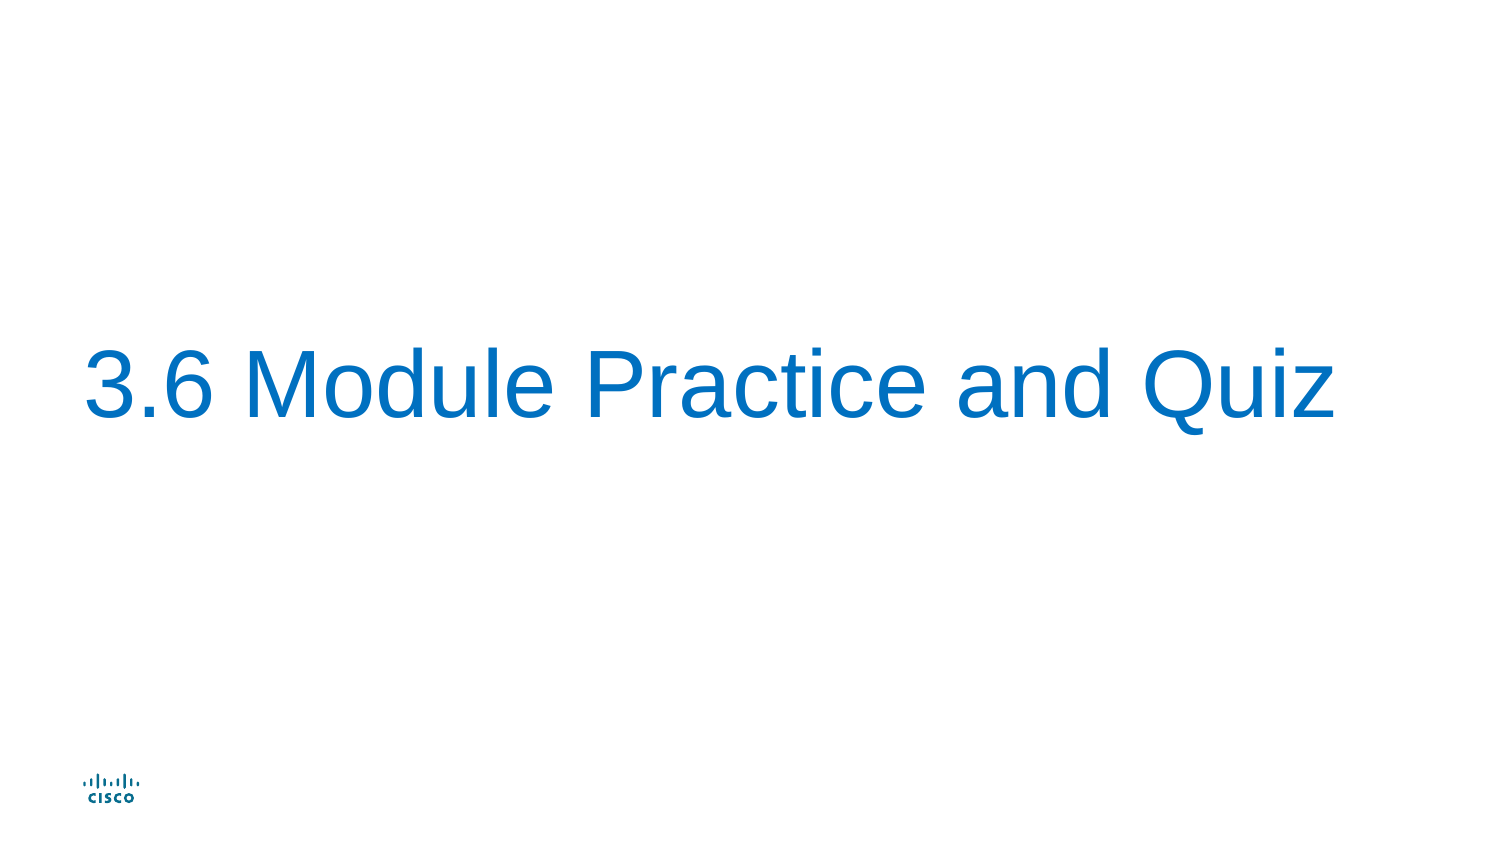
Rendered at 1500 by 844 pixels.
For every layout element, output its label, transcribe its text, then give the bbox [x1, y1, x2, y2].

title 3.6 Module Practice and Quiz [68, 150, 1419, 446]
